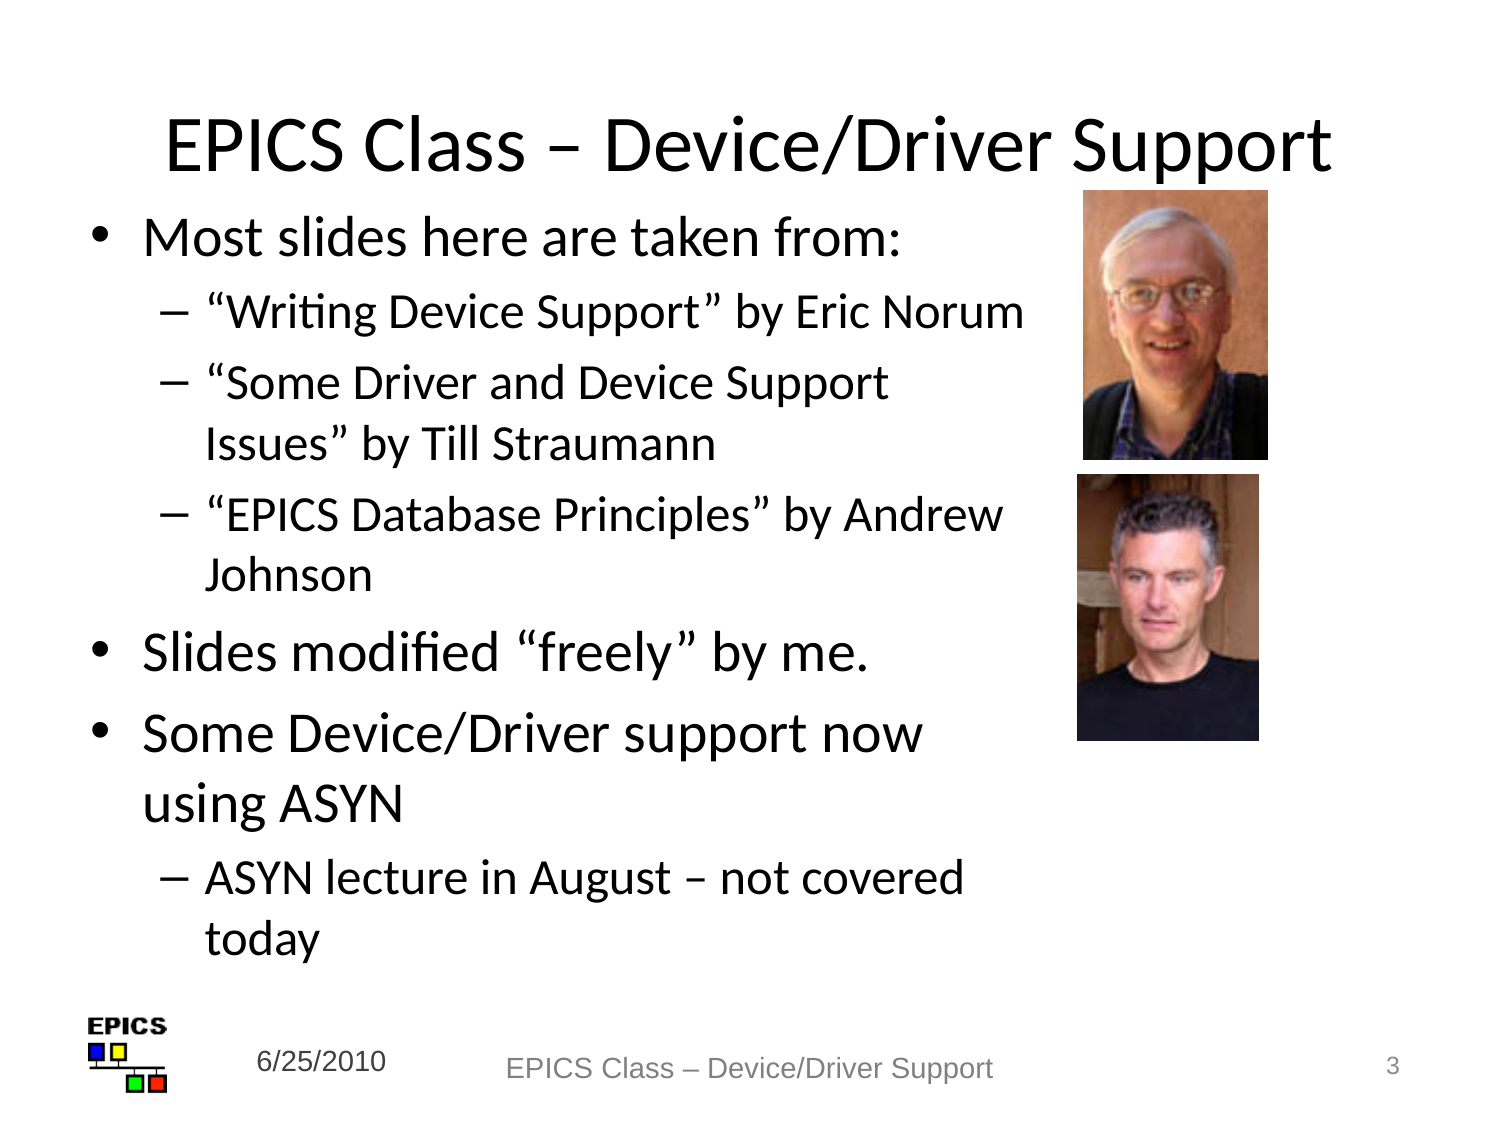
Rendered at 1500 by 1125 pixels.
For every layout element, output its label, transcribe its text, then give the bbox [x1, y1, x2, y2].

picture [1083, 190, 1268, 460]
title EPICS Class – Device/Driver Support [75, 45, 1425, 233]
slide_number 3 [1065, 1035, 1415, 1095]
picture [1077, 473, 1260, 742]
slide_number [201, 1035, 442, 1095]
footer EPICS Class – Device/Driver Support [447, 1035, 1053, 1098]
list Most slides here are taken from: “Writing Device Support” by Eric Norum “Some Driver and Device Support Issues” by Till Straumann “EPICS Database Principles” by Andrew Johnson Slides modified “freely” by me. Some Device/Driver support now using ASYN ASYN lecture in August – not covered today [75, 190, 1053, 1005]
picture [88, 1016, 167, 1095]
